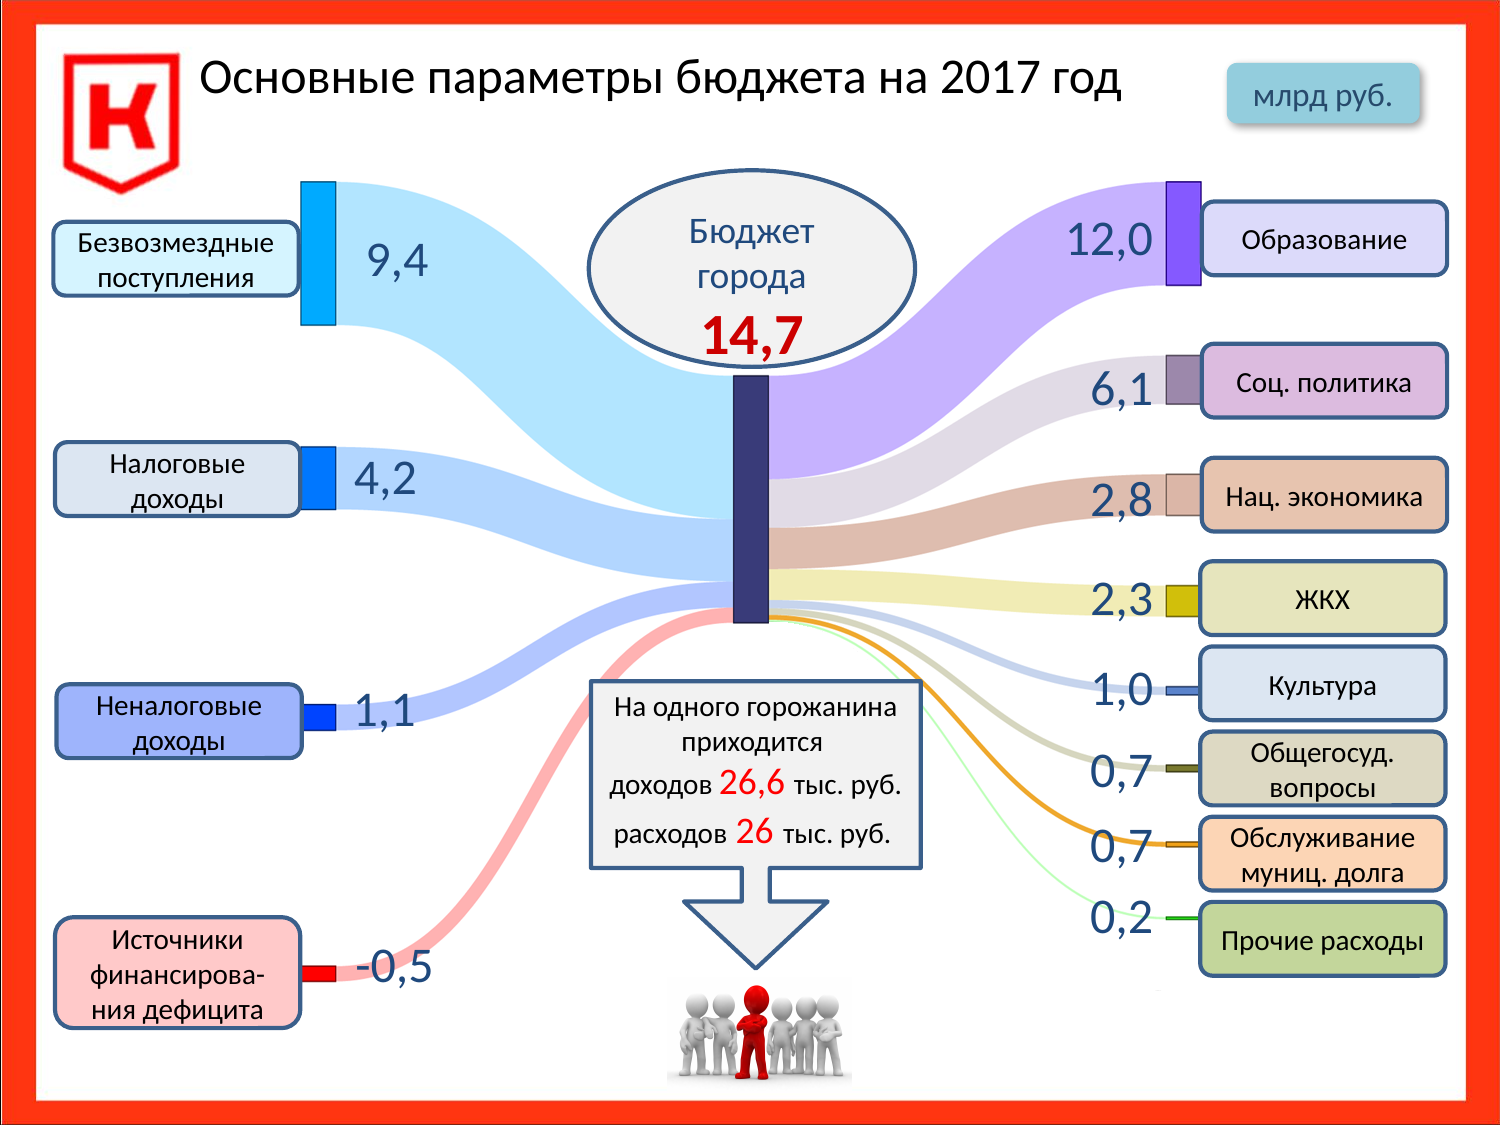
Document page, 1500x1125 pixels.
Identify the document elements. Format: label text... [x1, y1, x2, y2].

text_box Прочие расходы [1219, 899, 1448, 978]
text_box Налоговые доходы [52, 440, 281, 519]
text_box Источники финансирова- ния дефицита [52, 915, 302, 1031]
picture [0, 0, 1500, 1125]
text_box ЖКХ [1219, 559, 1448, 638]
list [286, 164, 1215, 1007]
text_box Обслуживание муниц. долга [1219, 814, 1448, 893]
text_box Общегосуд. вопросы [1219, 729, 1448, 808]
text_box млрд руб. [1224, 60, 1422, 126]
text_box Образование [1219, 199, 1450, 278]
text_box Нац. экономика [1219, 455, 1450, 534]
slide_number 15 [1074, 1042, 1425, 1103]
text_box Соц. политика [1219, 341, 1450, 420]
text_box Культура [1219, 644, 1448, 723]
text_box Безвозмездные поступления [51, 219, 281, 298]
text_box Основные параметры бюджета на 2017 год [184, 0, 1418, 111]
text_box Неналоговые доходы [54, 682, 281, 761]
